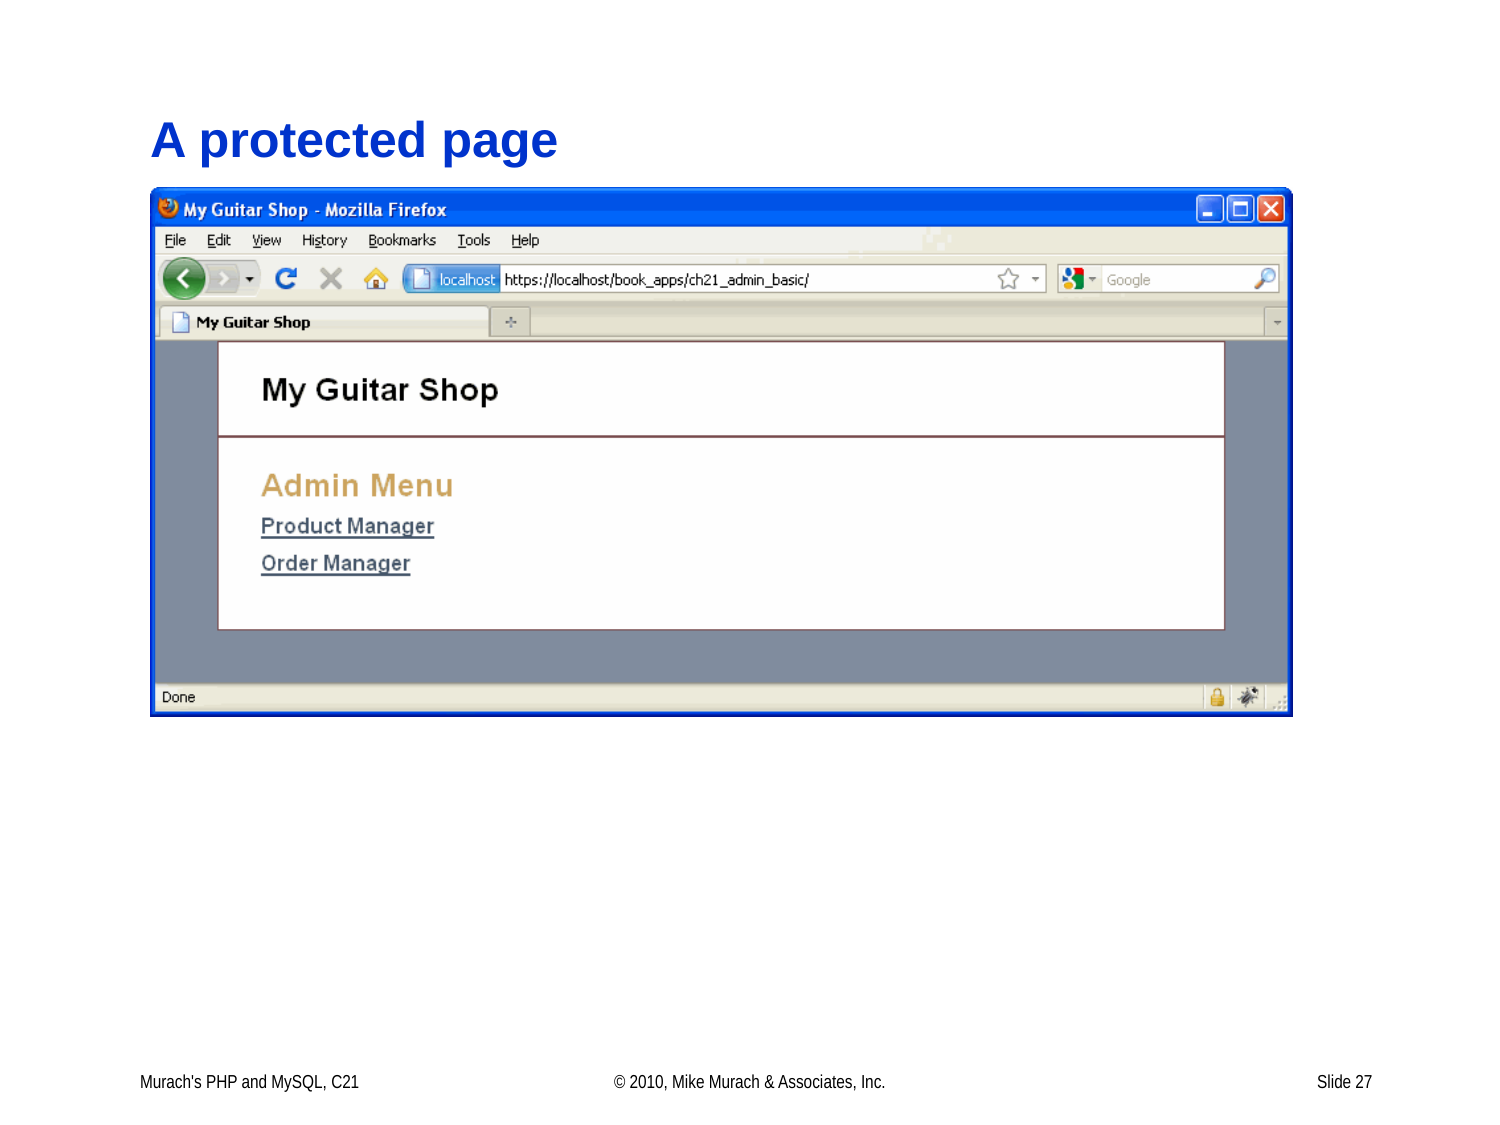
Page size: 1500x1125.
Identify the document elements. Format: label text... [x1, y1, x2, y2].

footer © 2010, Mike Murach & Associates, Inc. [474, 1025, 1025, 1100]
picture [149, 187, 1293, 717]
slide_number Murach's PHP and MySQL, C21 [125, 1025, 450, 1100]
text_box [149, 112, 1352, 183]
slide_number Slide 27 [1074, 1025, 1388, 1100]
